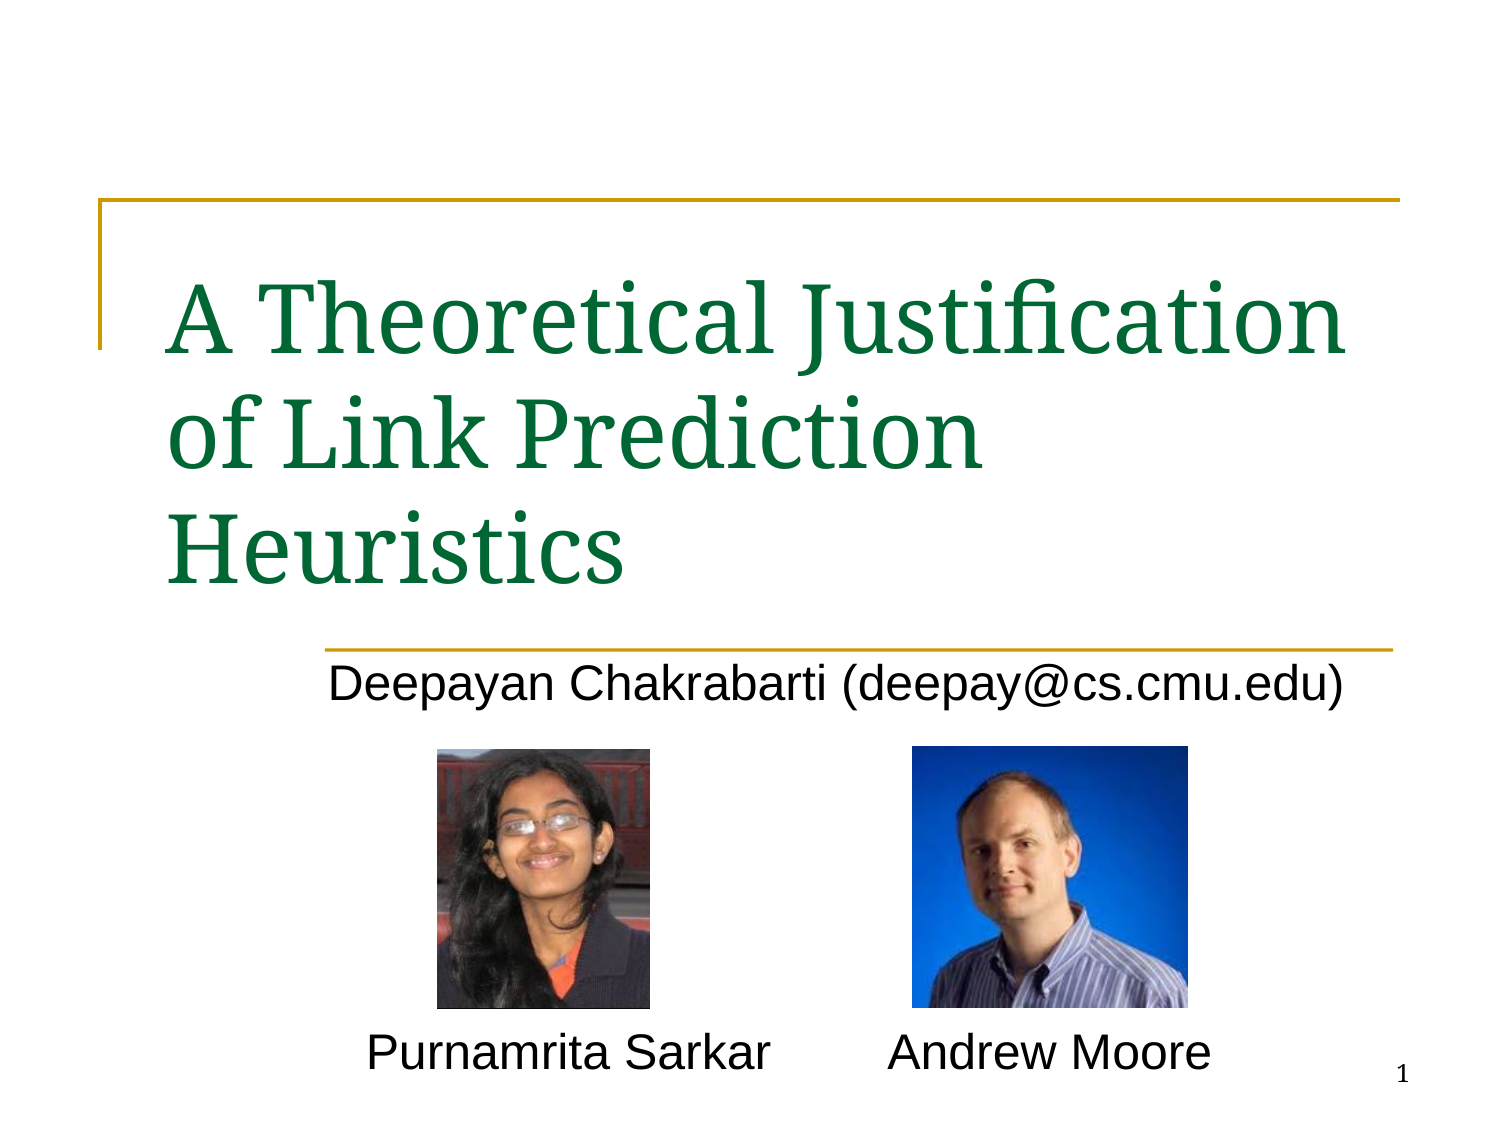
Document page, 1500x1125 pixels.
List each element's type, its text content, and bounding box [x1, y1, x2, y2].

text_box Purnamrita Sarkar [349, 1012, 788, 1088]
slide_number 1 [1074, 1023, 1426, 1100]
picture [437, 749, 651, 1010]
picture [912, 746, 1188, 1008]
text_box Andrew Moore [831, 1012, 1269, 1088]
subtitle Deepayan Chakrabarti (deepay@cs.cmu.edu) [312, 649, 1401, 938]
title A Theoretical Justification of Link Prediction Heuristics [149, 249, 1401, 538]
